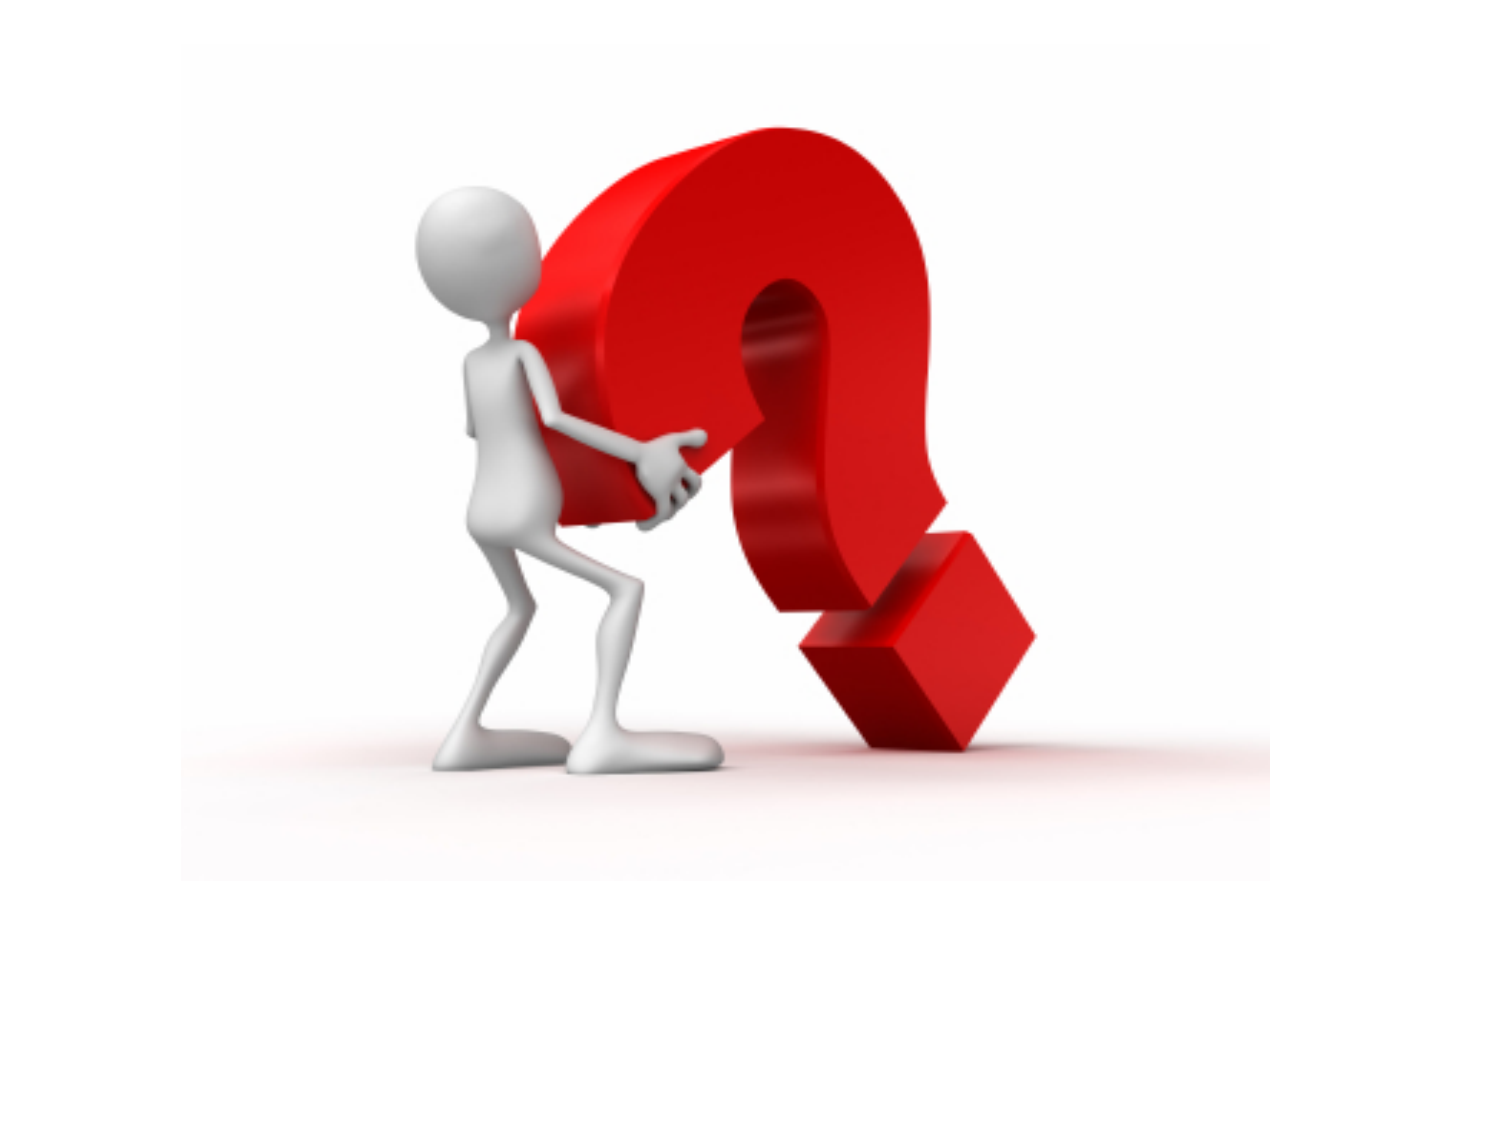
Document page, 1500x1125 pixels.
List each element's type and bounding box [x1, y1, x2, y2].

list [181, 44, 1270, 881]
